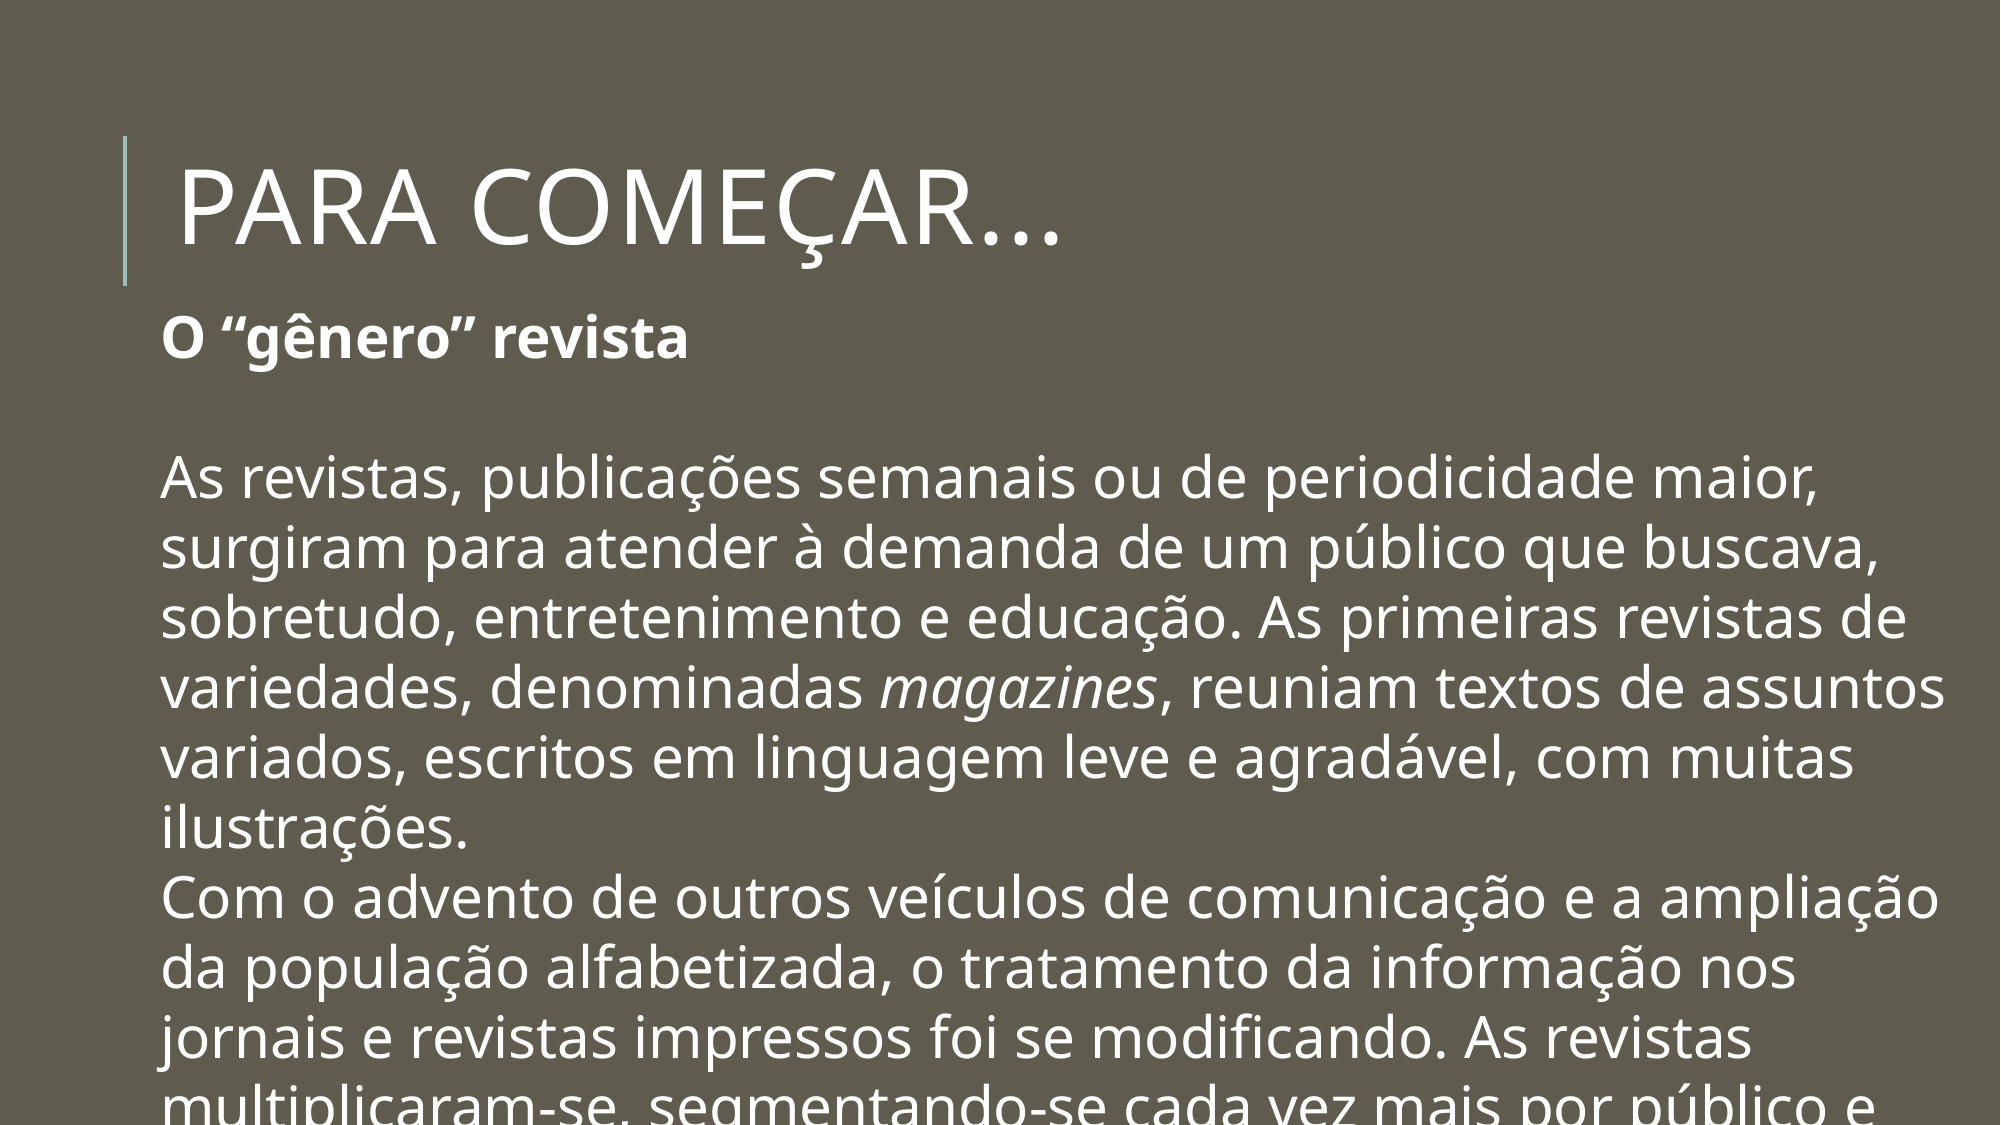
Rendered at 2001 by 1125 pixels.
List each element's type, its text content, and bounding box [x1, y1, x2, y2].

title PARA COMEÇAR... [160, 91, 1756, 293]
text_box O “gênero” revista As revistas, publicações semanais ou de periodicidade maior, surgiram para atender à demanda de um público que buscava, sobretudo, entretenimento e educação. As primeiras revistas de variedades, denominadas magazines, reuniam textos de assuntos variados, escritos em linguagem leve e agradável, com muitas ilustrações. Com o advento de outros veículos de comunicação e a ampliação da população alfabetizada, o tratamento da informação nos jornais e revistas impressos foi se modificando. As revistas multiplicaram-se, segmentando-se cada vez mais por público e tema. [145, 293, 2000, 1125]
